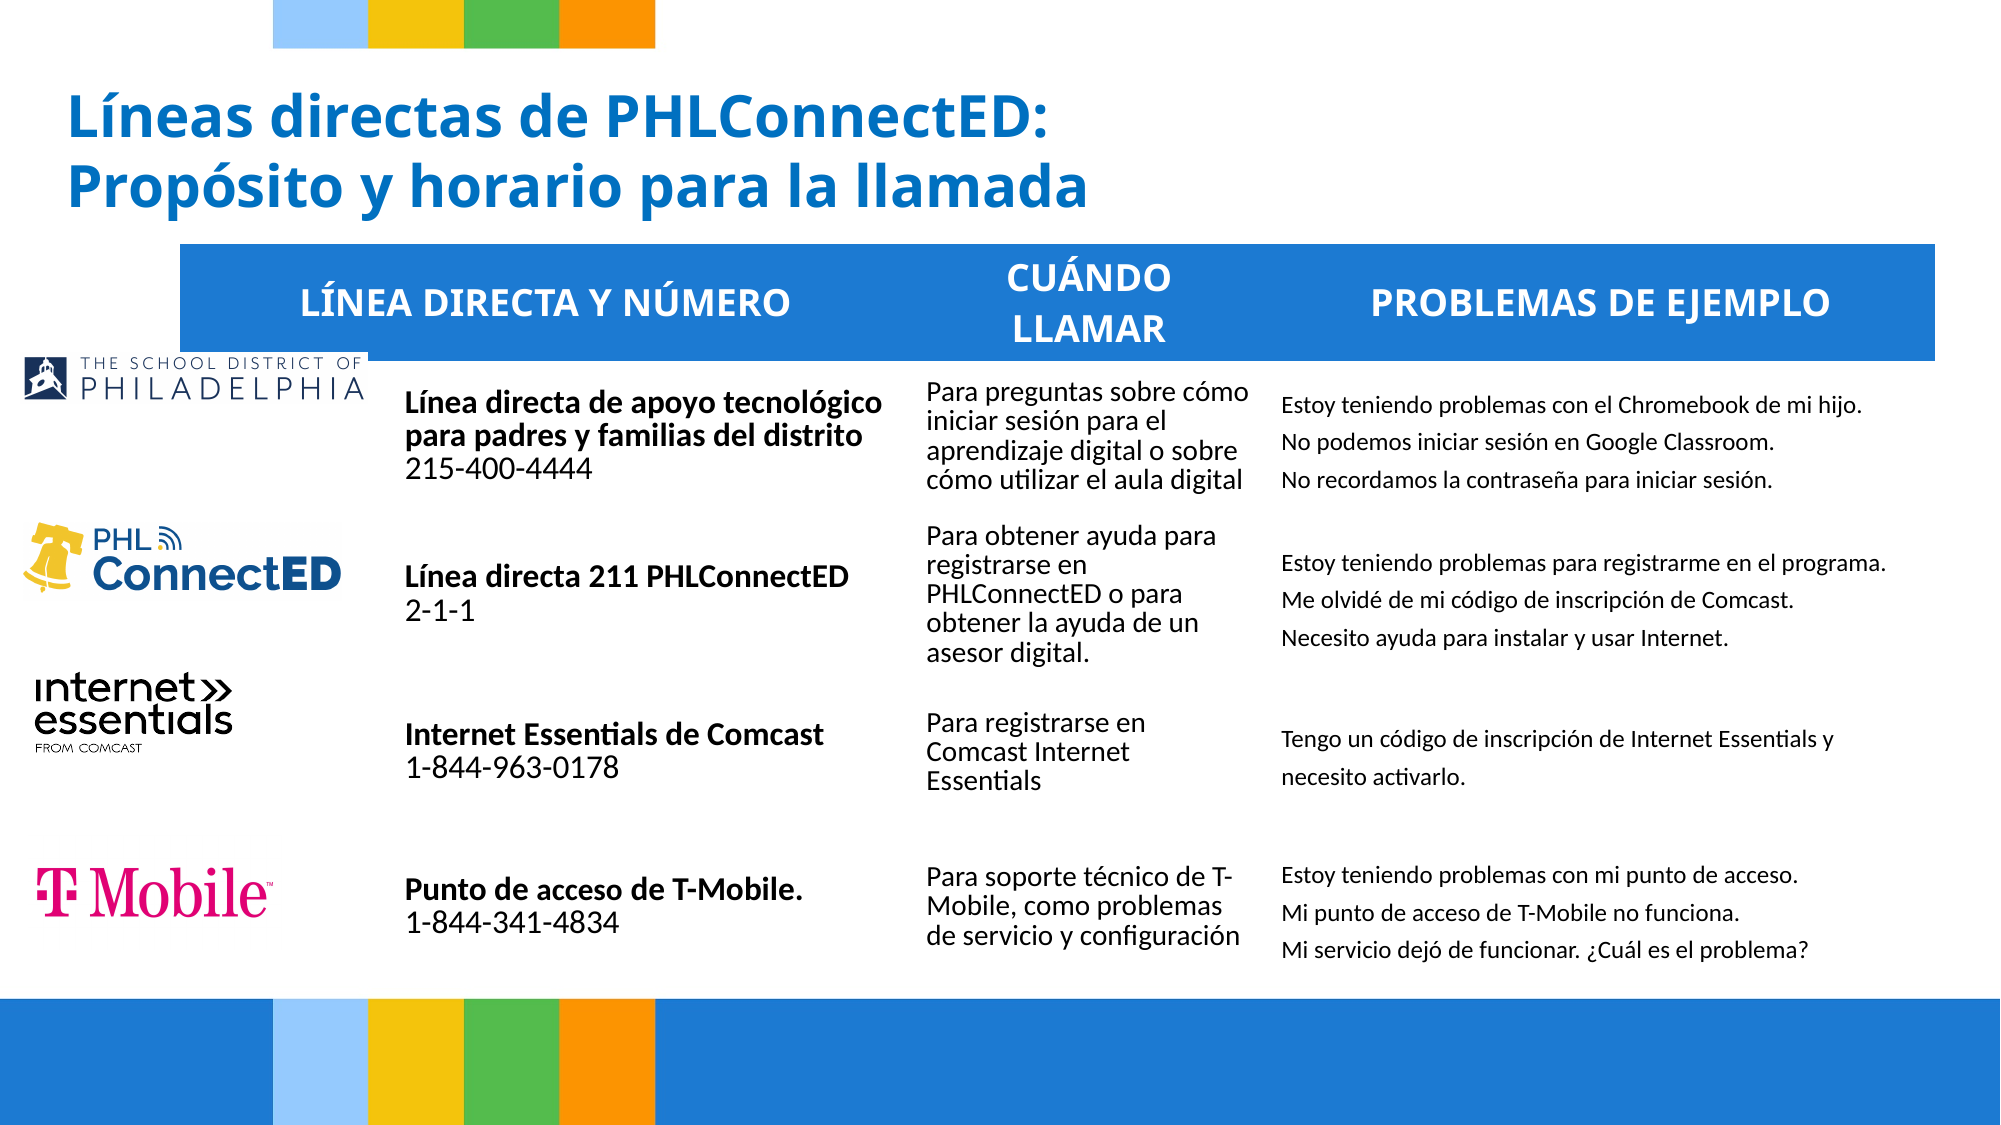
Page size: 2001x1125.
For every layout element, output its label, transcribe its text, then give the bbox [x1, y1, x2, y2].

picture [0, 0, 2000, 1125]
table_cell Punto de acceso de T-Mobile. 1-844-341-4834 [180, 831, 911, 986]
text_box Líneas directas de PHLConnectED: Propósito y horario para la llamada [51, 64, 1778, 168]
table_header LÍNEA DIRECTA Y NÚMERO [180, 244, 911, 361]
table_cell Para obtener ayuda para registrarse en PHLConnectED o para obtener la ayuda de un asesor digital. [911, 515, 1266, 677]
table_cell Estoy teniendo problemas para registrarme en el programa. Me olvidé de mi código de inscripción de Comcast. Necesito ayuda para instalar y usar Internet. [1266, 515, 1935, 677]
table_cell Para registrarse en Comcast Internet Essentials [911, 677, 1266, 831]
table_cell Tengo un código de inscripción de Internet Essentials y necesito activarlo. [1266, 677, 1935, 831]
table_header PROBLEMAS DE EJEMPLO [1266, 244, 1935, 361]
table_cell Estoy teniendo problemas con el Chromebook de mi hijo. No podemos iniciar sesión en Google Classroom. No recordamos la contraseña para iniciar sesión. [1266, 361, 1935, 515]
table_cell Internet Essentials de Comcast 1-844-963-0178 [180, 677, 911, 831]
table_cell Línea directa de apoyo tecnológico para padres y familias del distrito 215-400-4444 [180, 361, 911, 515]
table_cell Para preguntas sobre cómo iniciar sesión para el aprendizaje digital o sobre cómo utilizar el aula digital [911, 361, 1266, 515]
table_header CUÁNDO LLAMAR [911, 244, 1266, 361]
table_cell Estoy teniendo problemas con mi punto de acceso. Mi punto de acceso de T-Mobile no funciona. Mi servicio dejó de funcionar. ¿Cuál es el problema? [1266, 831, 1935, 986]
table_cell Para soporte técnico de T-Mobile, como problemas de servicio y configuración [911, 831, 1266, 986]
table_cell Línea directa 211 PHLConnectED 2-1-1 [180, 515, 911, 677]
